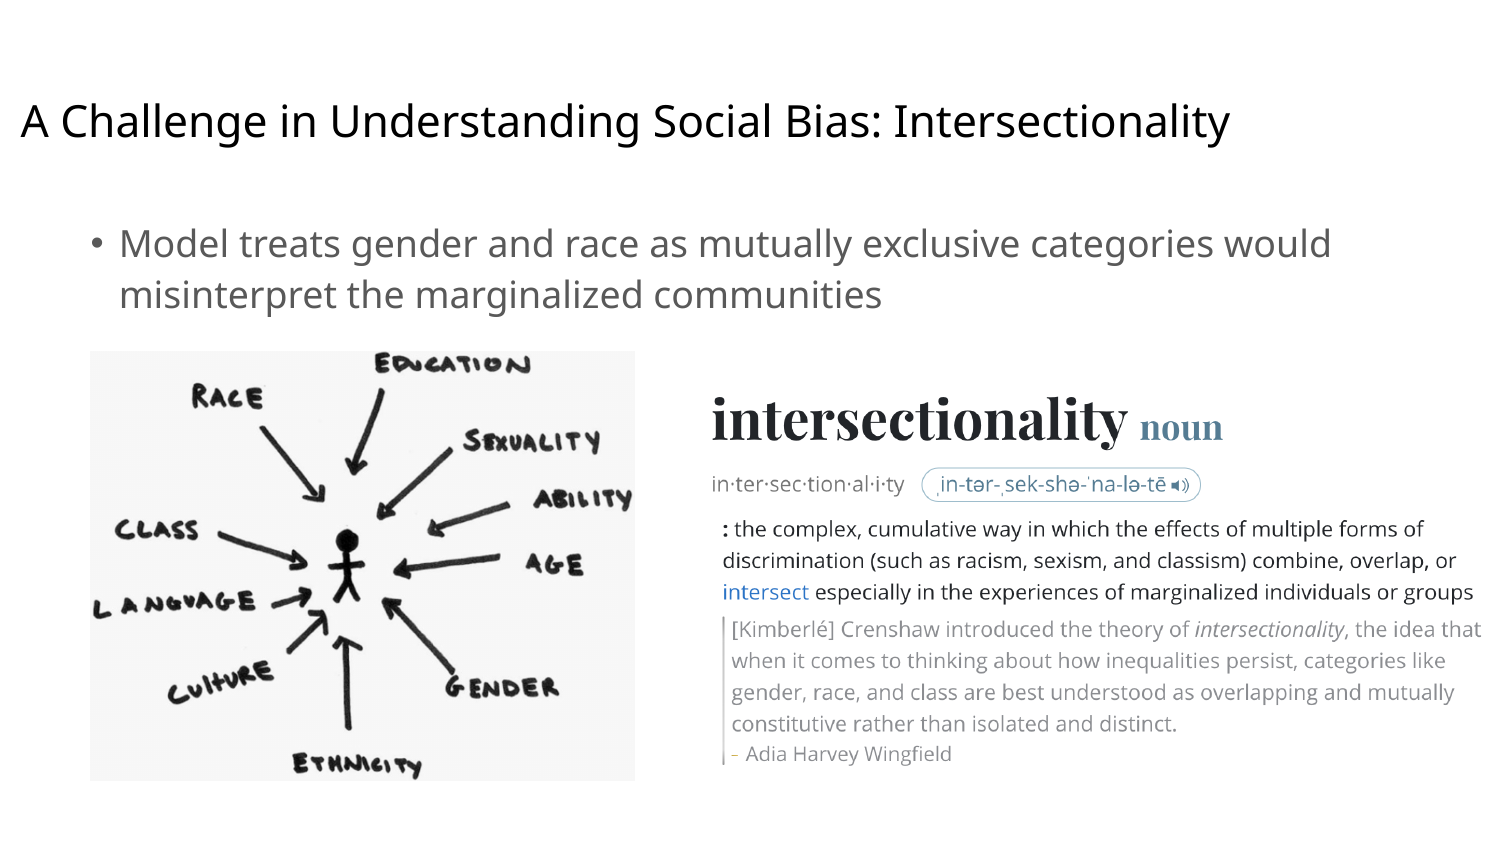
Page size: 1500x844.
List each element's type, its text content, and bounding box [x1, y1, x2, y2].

picture [89, 351, 635, 781]
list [702, 386, 1485, 771]
title A Challenge in Understanding Social Bias: Intersectionality [9, 72, 1485, 167]
list Model treats gender and race as mutually exclusive categories would misinterpret the marginalized communities [72, 163, 1392, 366]
